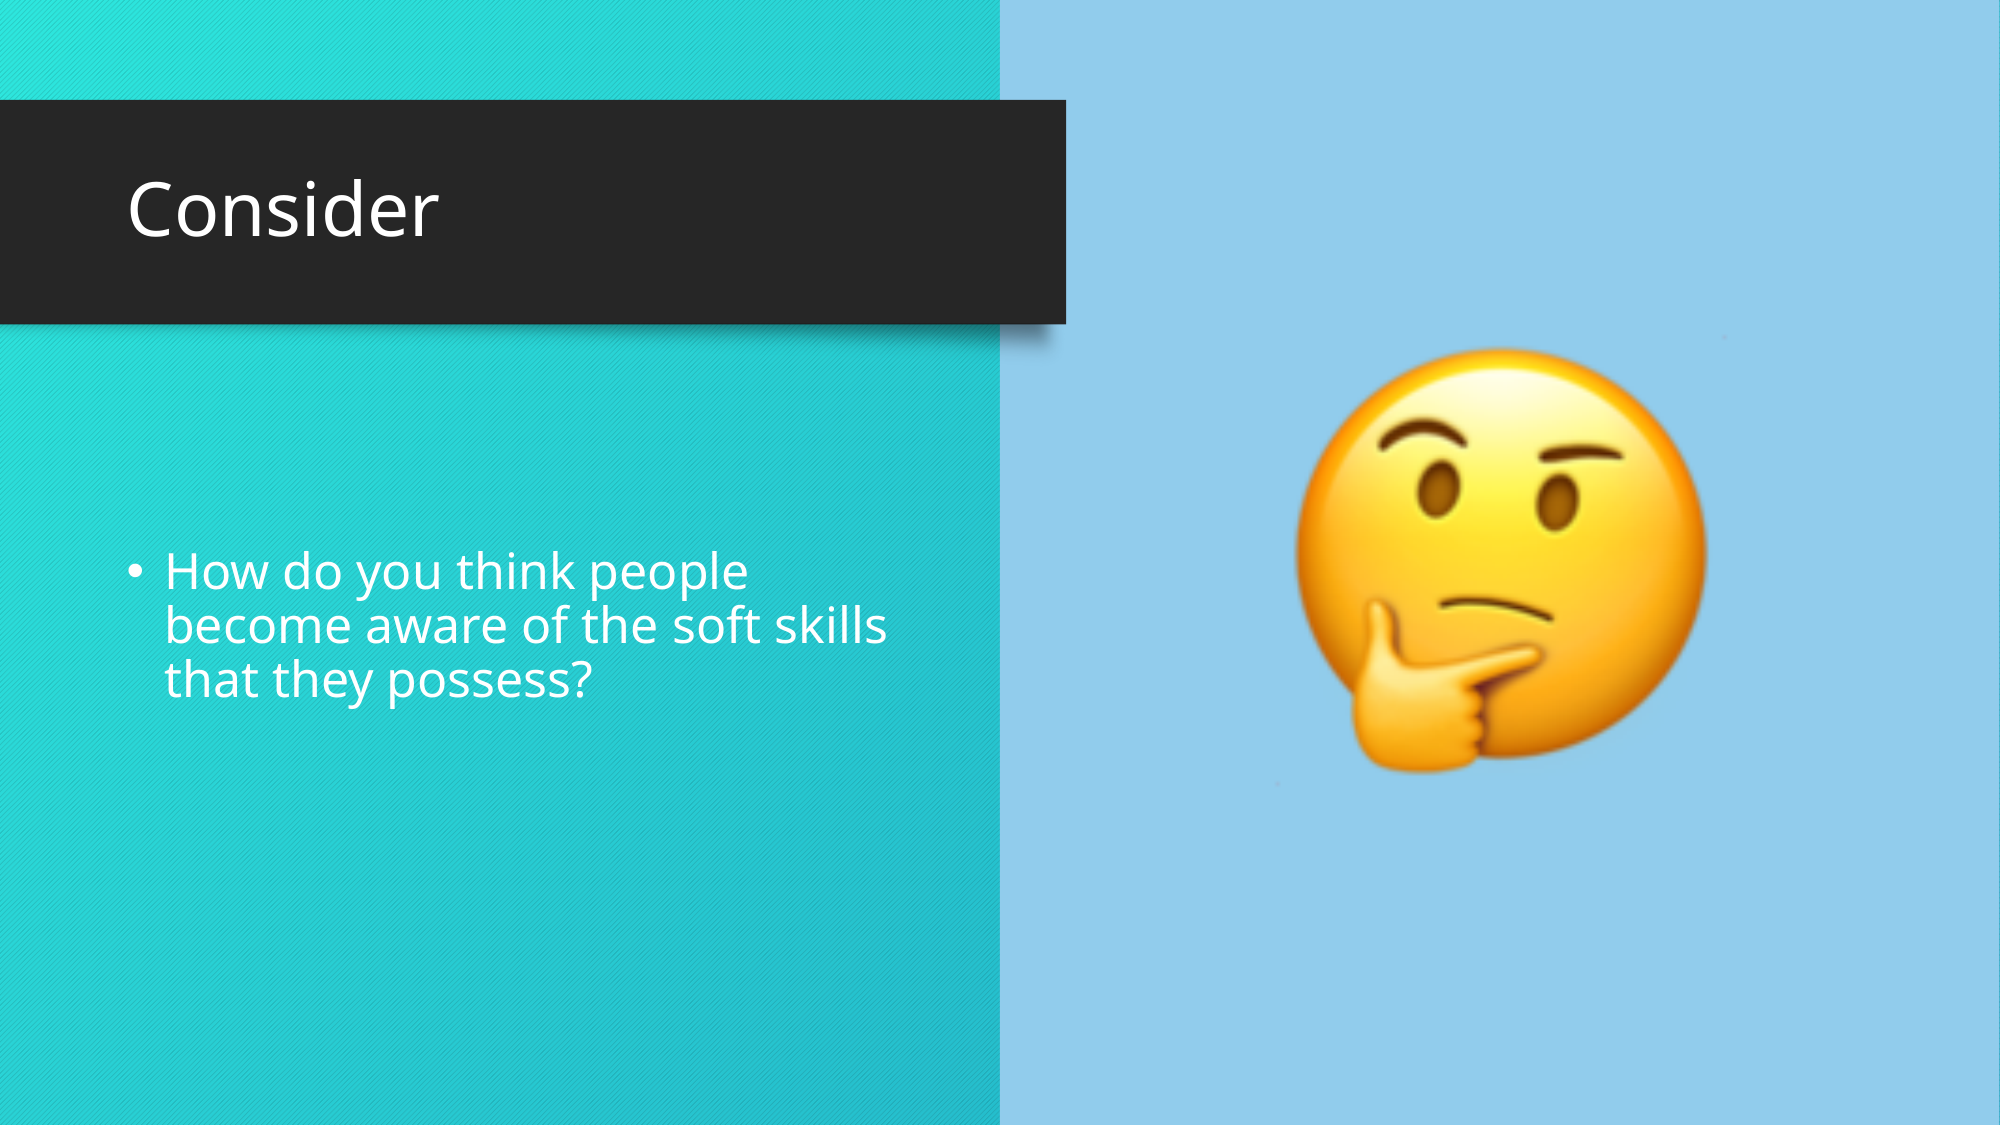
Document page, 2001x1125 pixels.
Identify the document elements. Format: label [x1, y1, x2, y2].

picture [0, 0, 2000, 1125]
text_box [0, 376, 994, 1125]
text_box [0, 0, 997, 322]
